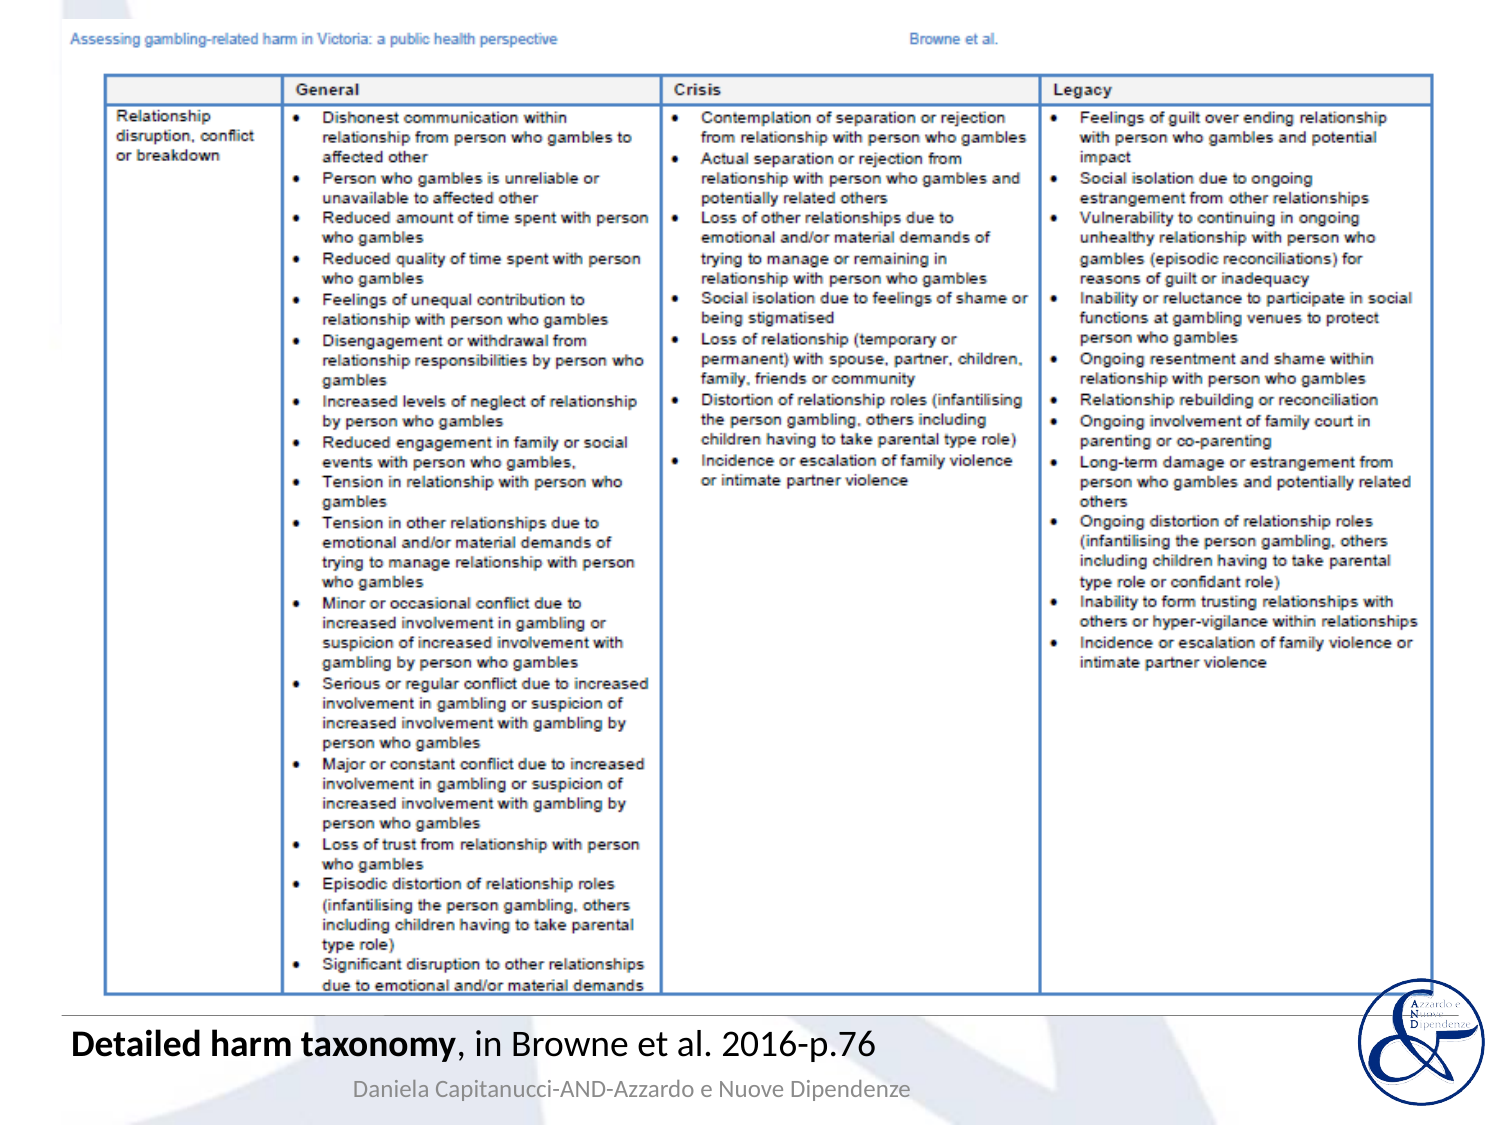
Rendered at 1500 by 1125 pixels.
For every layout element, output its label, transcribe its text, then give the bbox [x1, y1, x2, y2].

footer Daniela Capitanucci-AND-Azzardo e Nuove Dipendenze [277, 1057, 988, 1118]
text_box Detailed harm taxonomy, in Browne et al. 2016-p.76 [56, 1014, 907, 1072]
picture [0, 0, 1500, 1125]
